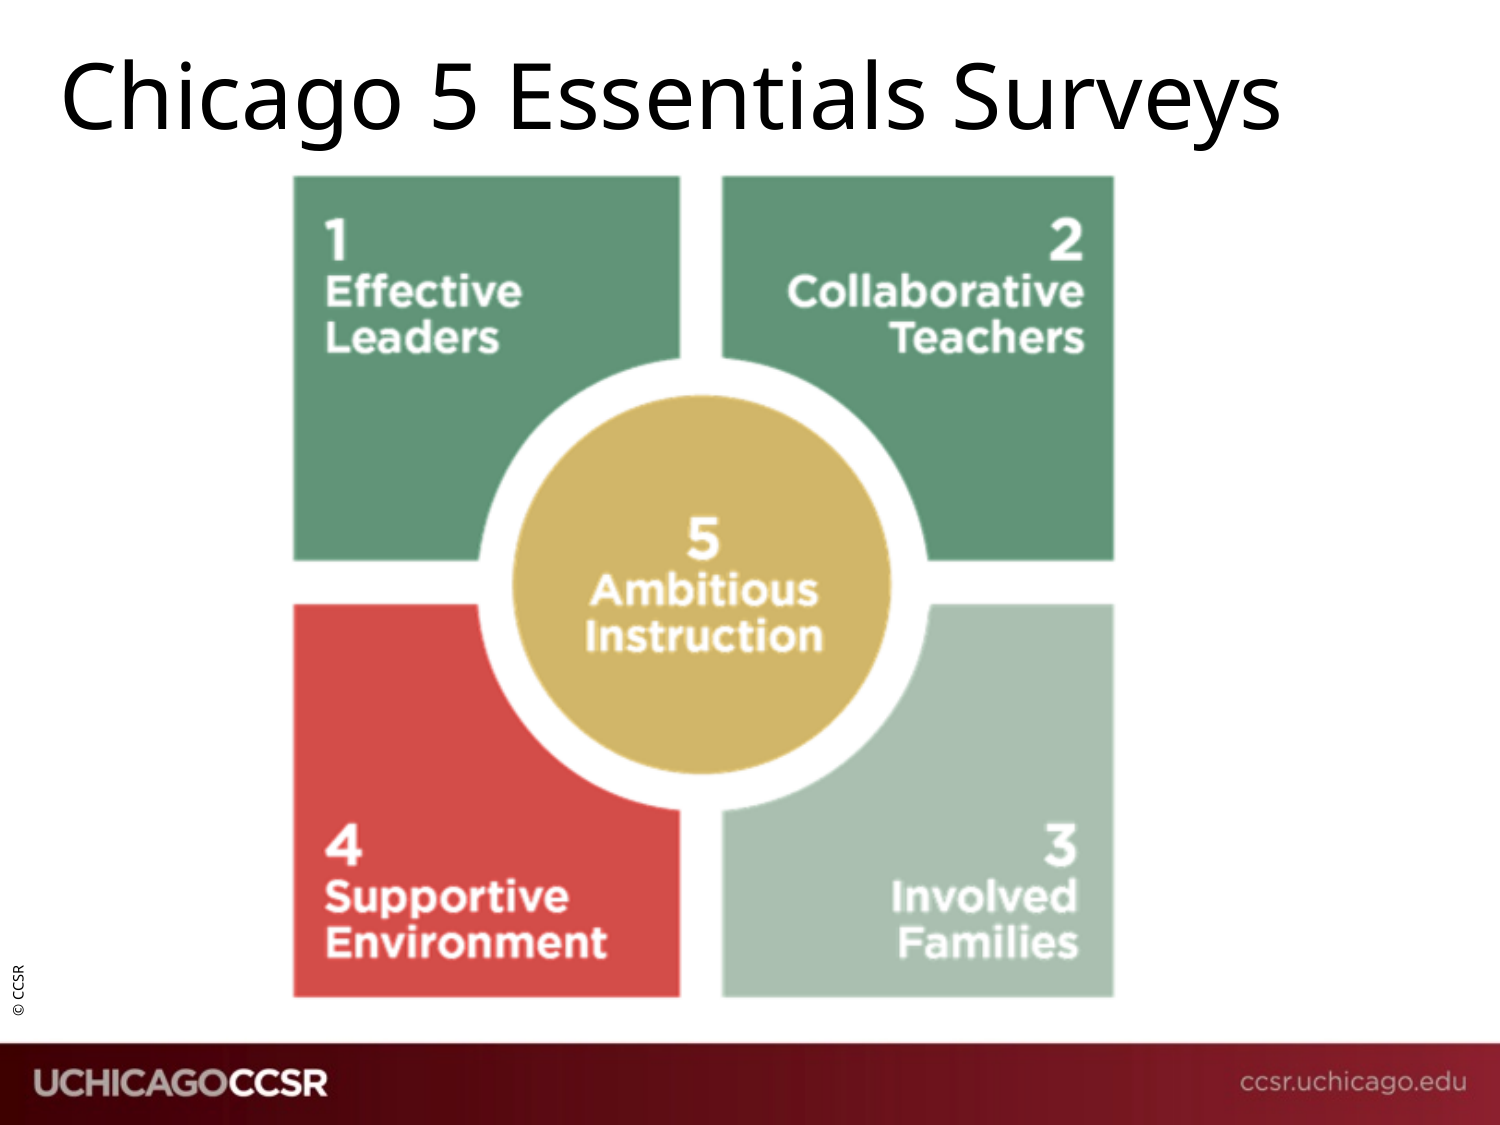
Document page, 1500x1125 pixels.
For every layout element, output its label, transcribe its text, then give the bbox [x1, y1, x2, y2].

title Chicago 5 Essentials Surveys [59, 37, 1440, 259]
picture [0, 0, 1500, 1125]
